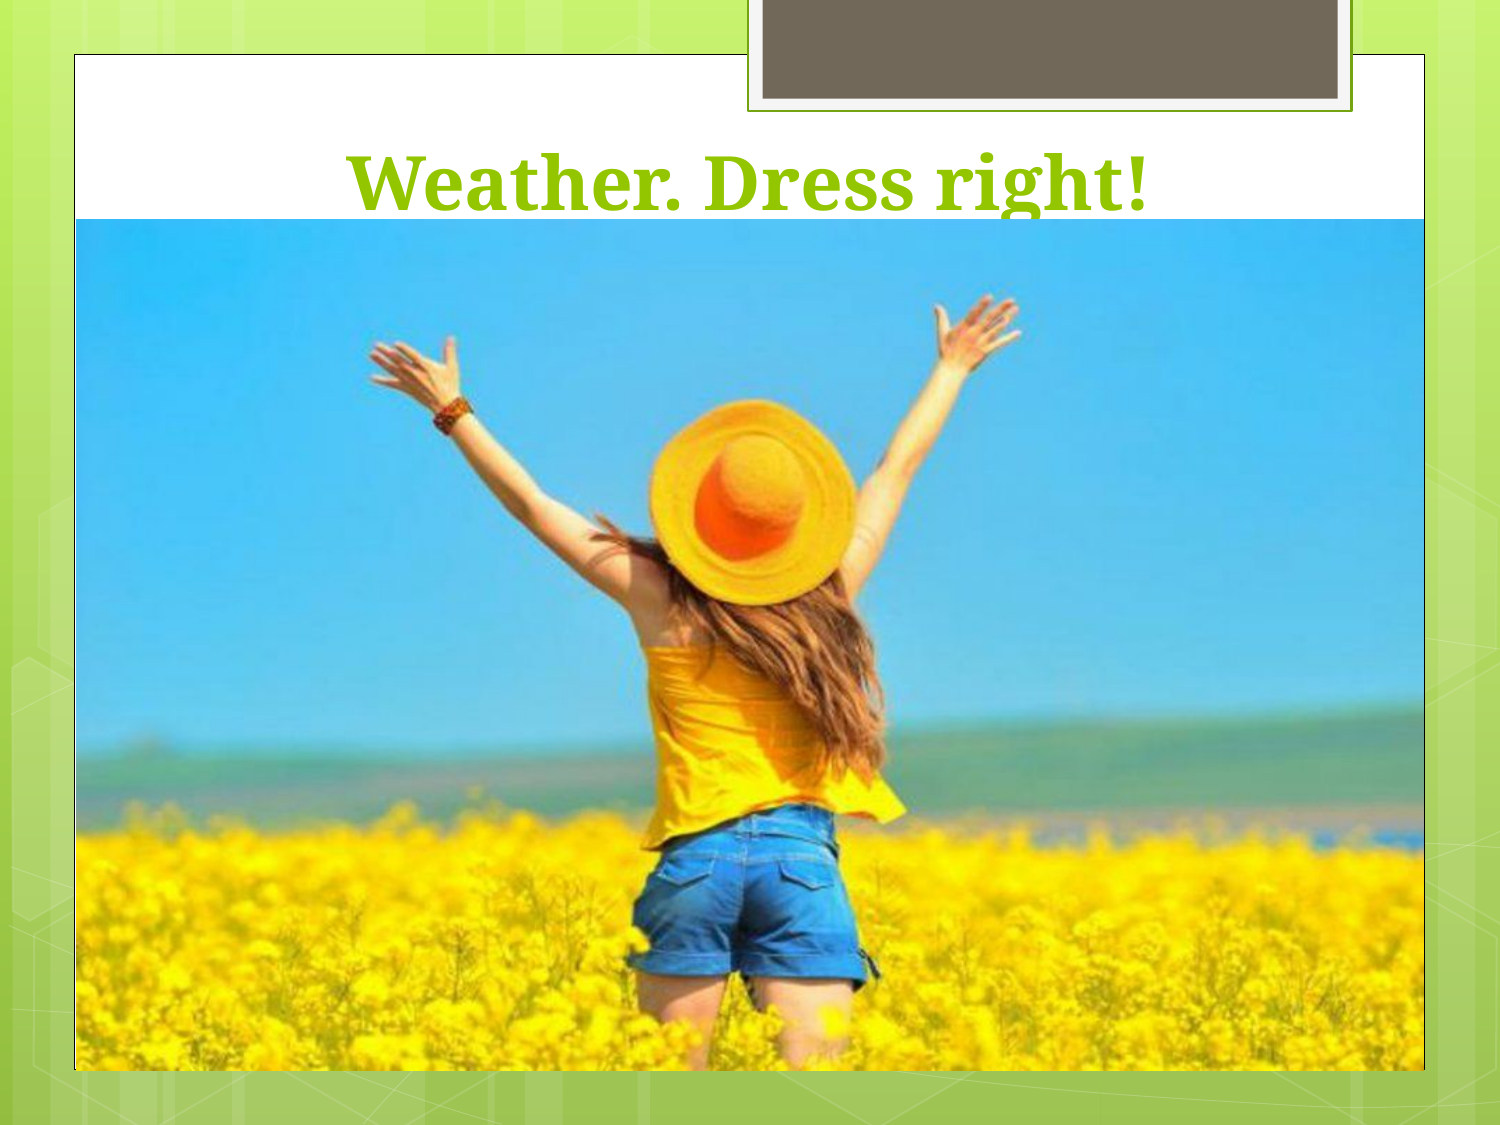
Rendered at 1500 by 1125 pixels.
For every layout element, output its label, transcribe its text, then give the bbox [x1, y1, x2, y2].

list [76, 219, 1424, 1071]
title Weather. Dress right! [75, 7, 1425, 221]
